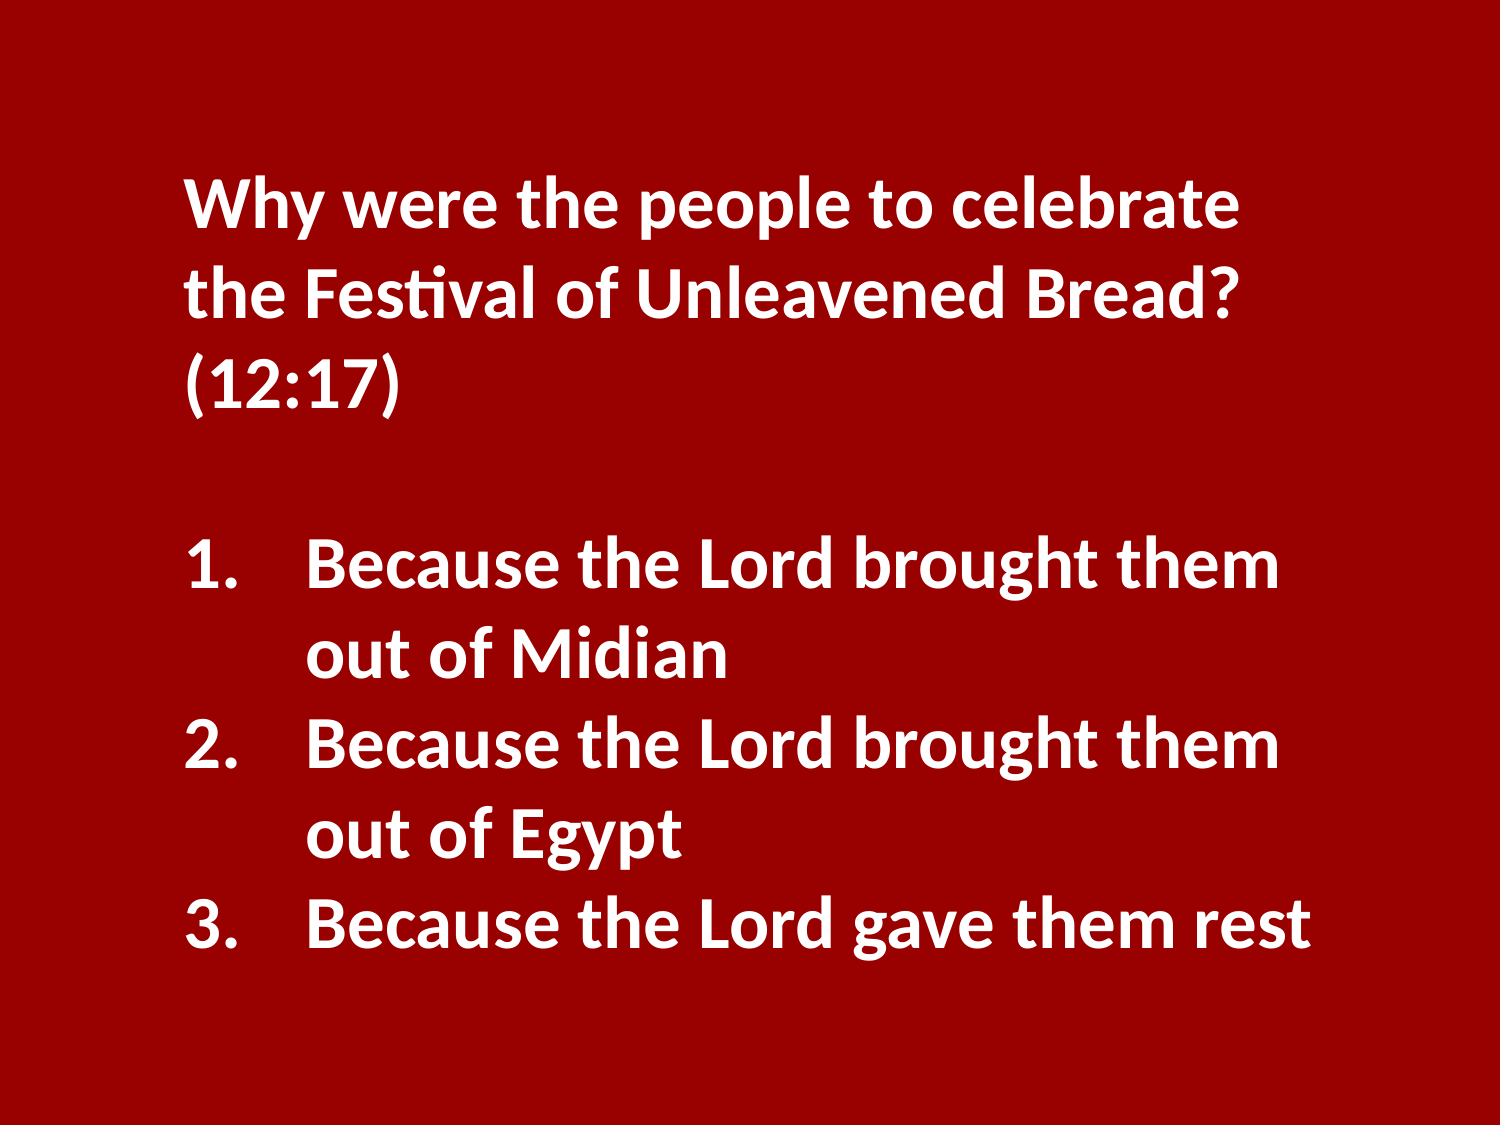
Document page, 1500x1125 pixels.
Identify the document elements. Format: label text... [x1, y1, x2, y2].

text_box Why were the people to celebrate the Festival of Unleavened Bread? (12:17) Because the Lord brought them out of Midian Because the Lord brought them out of Egypt Because the Lord gave them rest [168, 145, 1332, 971]
